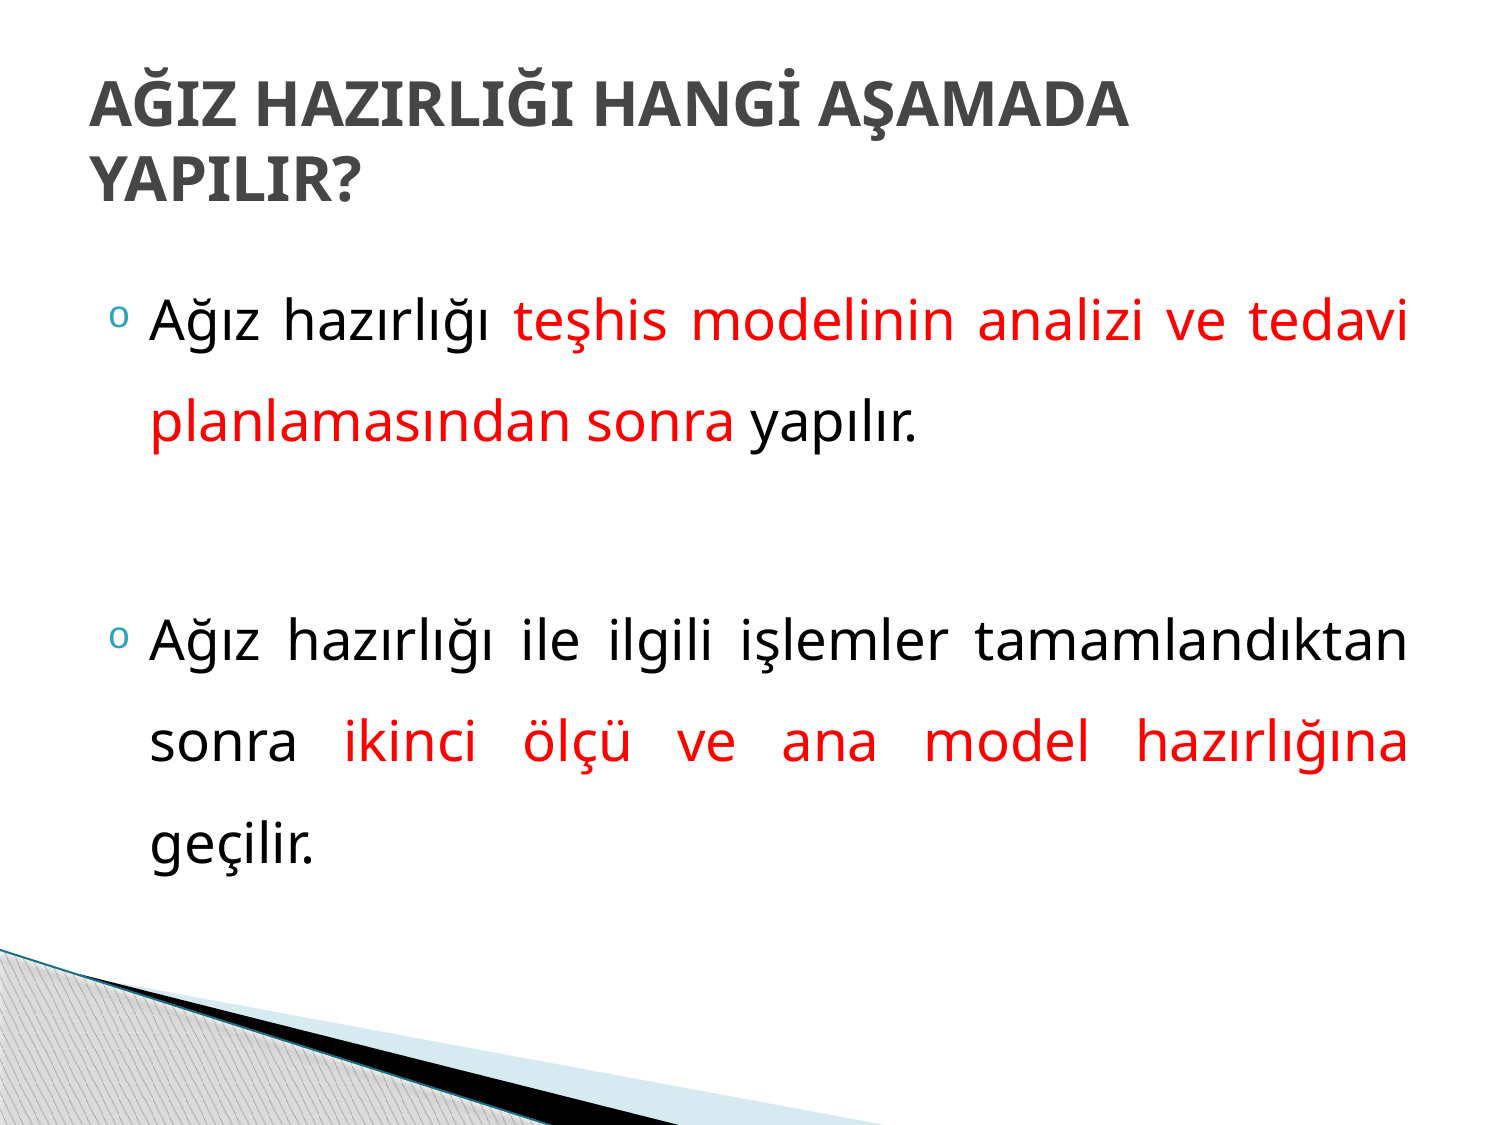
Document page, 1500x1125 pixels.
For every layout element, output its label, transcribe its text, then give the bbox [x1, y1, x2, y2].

list Ağız hazırlığı teşhis modelinin analizi ve tedavi planlamasından sonra yapılır. Ağız hazırlığı ile ilgili işlemler tamamlandıktan sonra ikinci ölçü ve ana model hazırlığına geçilir. [75, 243, 1425, 986]
title AĞIZ HAZIRLIĞI HANGİ AŞAMADA YAPILIR? [75, 45, 1425, 233]
